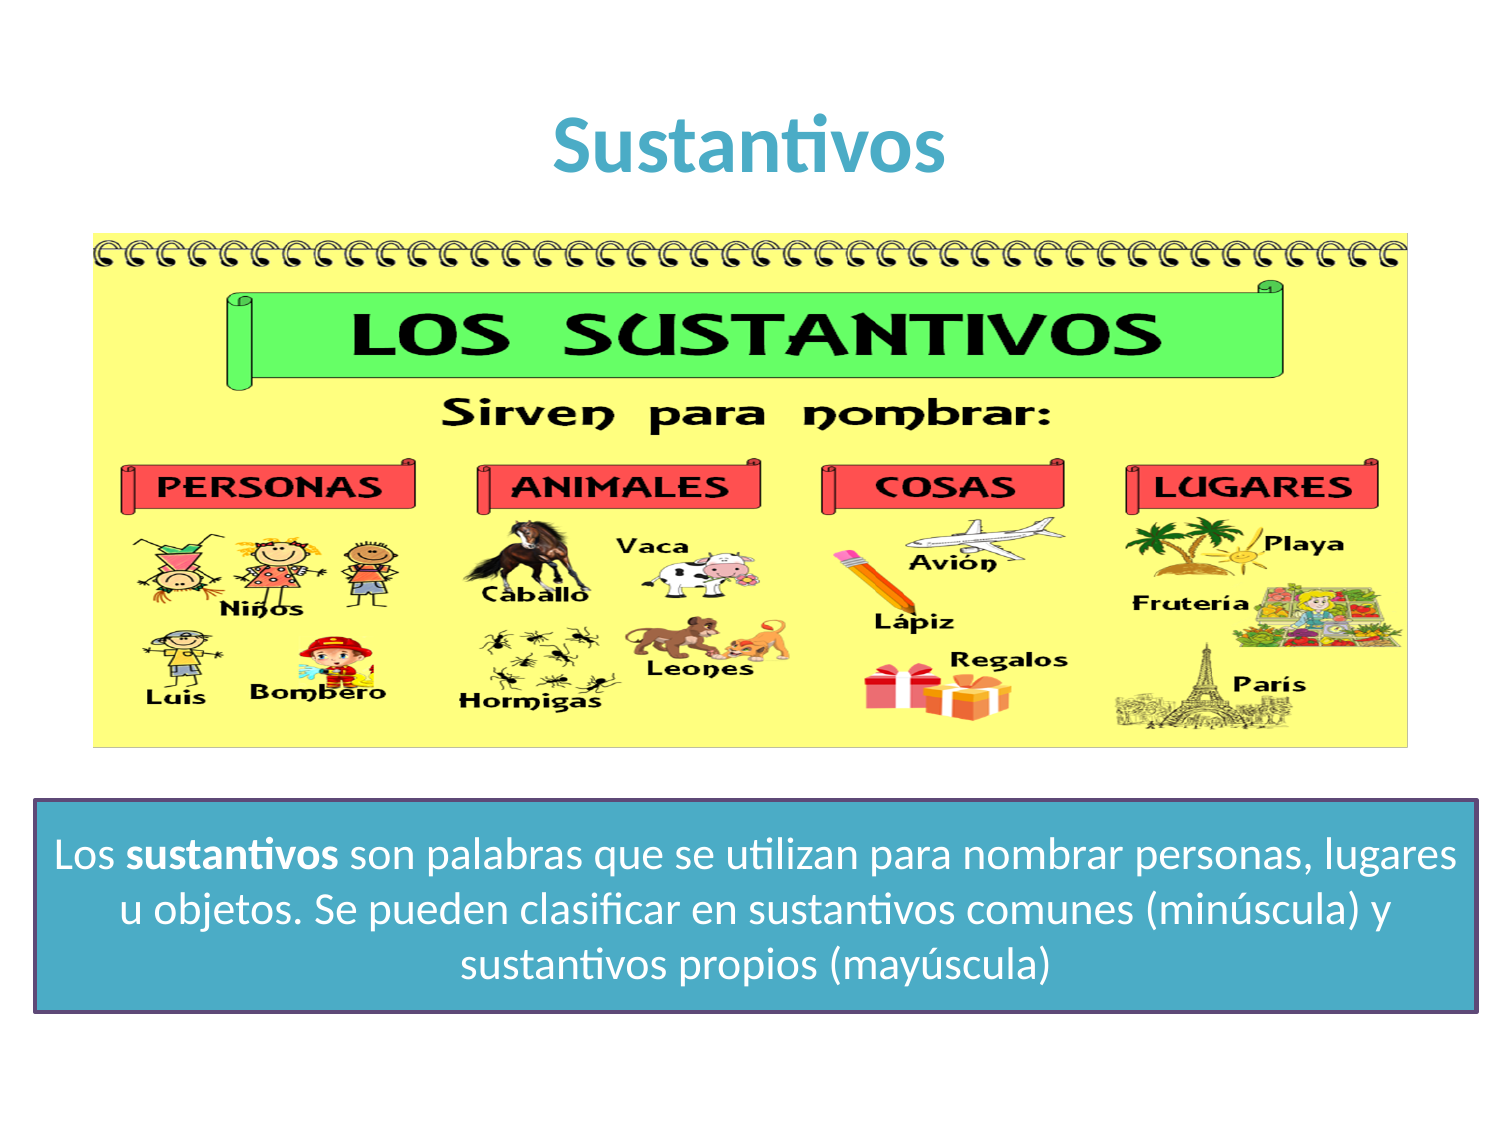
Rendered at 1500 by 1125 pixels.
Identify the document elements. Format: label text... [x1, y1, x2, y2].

title Sustantivos [75, 45, 1425, 233]
text_box Los sustantivos son palabras que se utilizan para nombrar personas, lugares u objetos. Se pueden clasificar en sustantivos comunes (minúscula) y sustantivos propios (mayúscula) [33, 798, 1479, 1014]
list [92, 232, 1408, 748]
